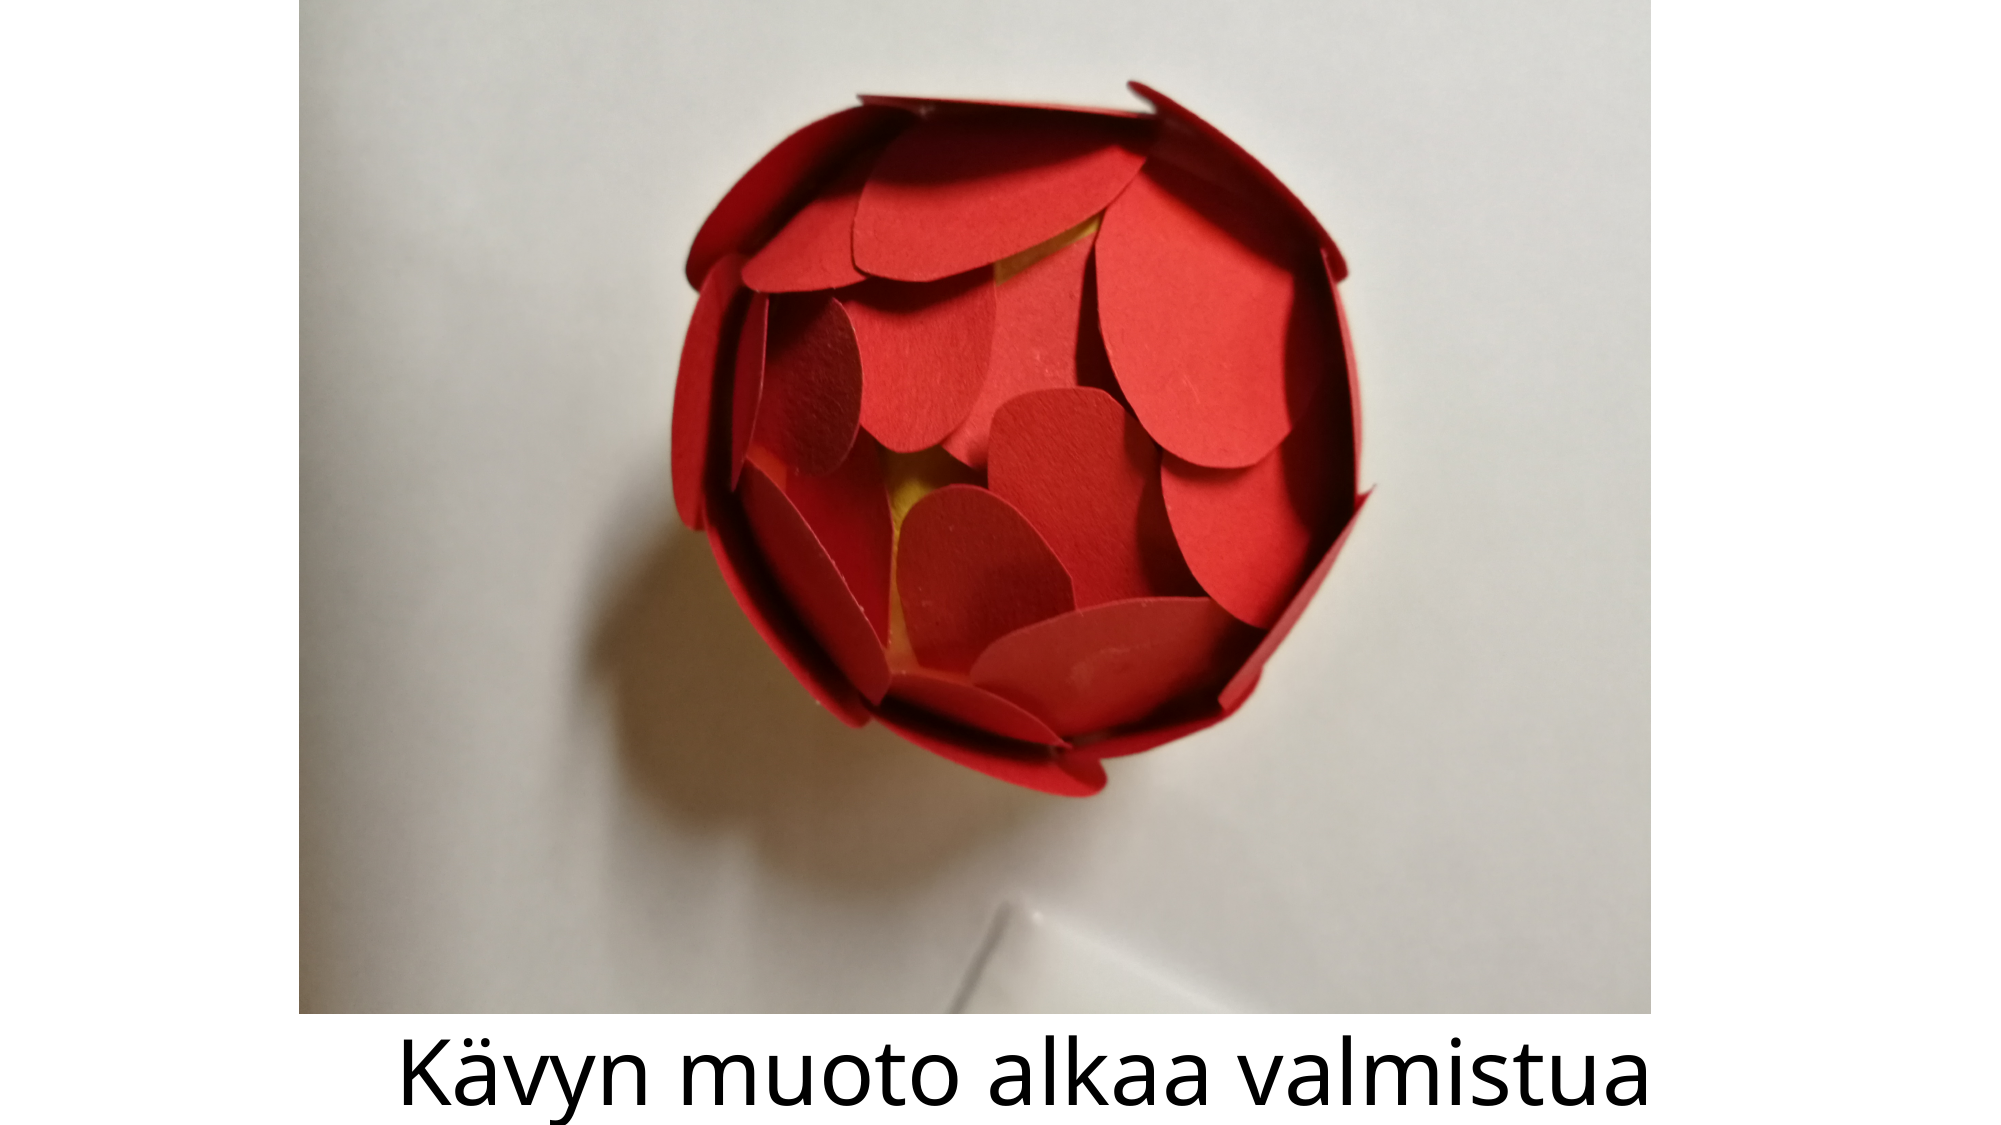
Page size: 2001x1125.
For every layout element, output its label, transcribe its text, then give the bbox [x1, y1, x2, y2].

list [299, 0, 1651, 1014]
title Kävyn muoto alkaa valmistua [380, 991, 2000, 1125]
